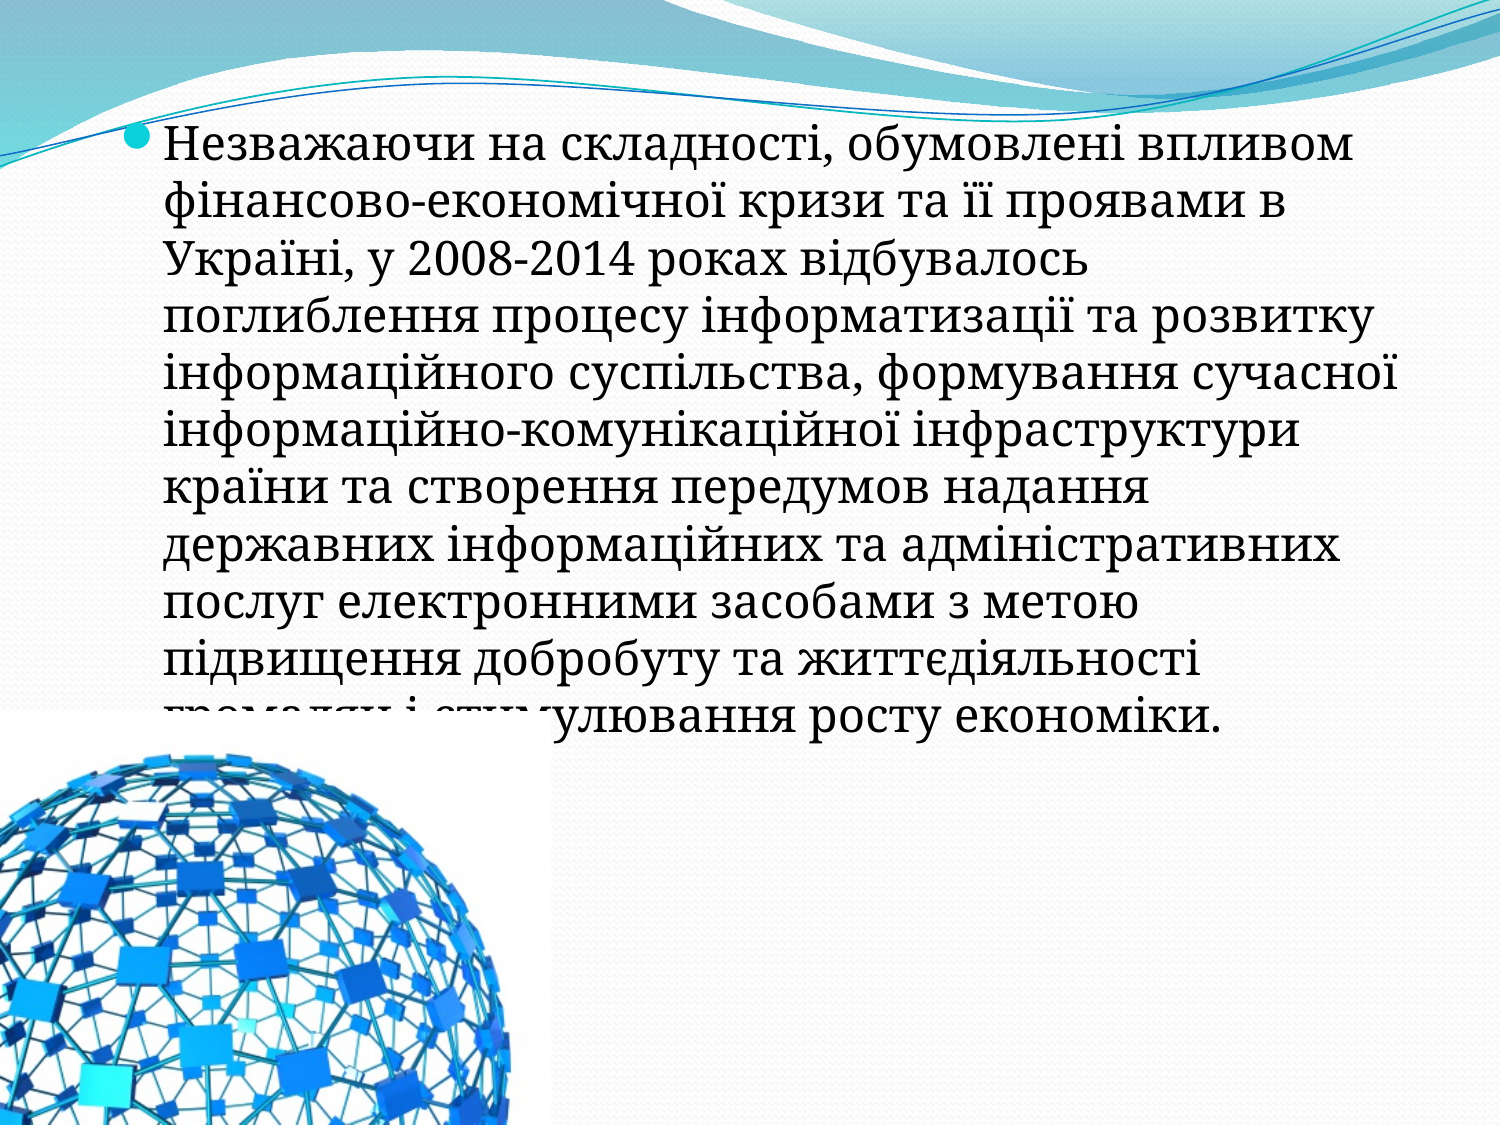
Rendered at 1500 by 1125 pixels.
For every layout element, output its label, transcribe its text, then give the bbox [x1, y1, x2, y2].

picture [0, 711, 552, 1125]
list Незважаючи на складності, обумовлені впливом фінансово-економічної кризи та її проявами в Україні, у 2008-2014 роках відбувалось поглиблення процесу інформатизації та розвитку інформаційного суспільства, формування сучасної інформаційно-комунікаційної інфраструктури країни та створення передумов надання державних інформаційних та адміністративних послуг електронними засобами з метою підвищення добробуту та життєдіяльності громадян і стимулювання росту економіки. [105, 105, 1418, 797]
